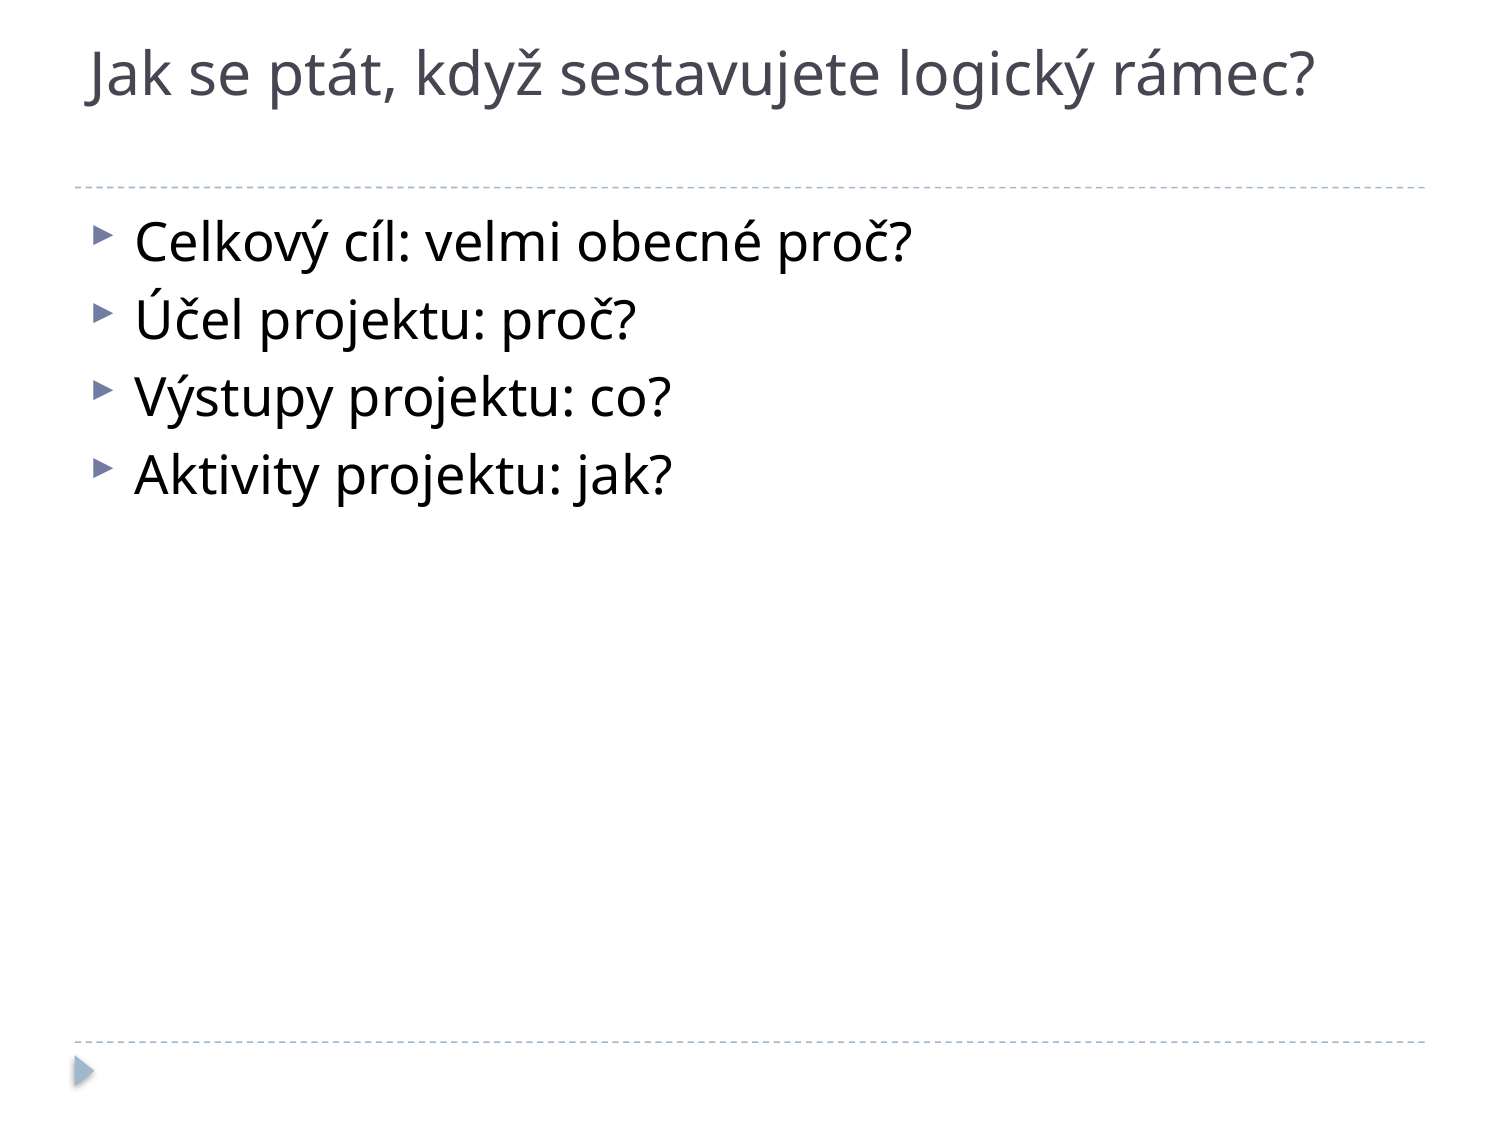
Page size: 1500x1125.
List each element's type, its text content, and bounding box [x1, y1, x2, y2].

title Jak se ptát, když sestavujete logický rámec? [75, 24, 1425, 188]
list Celkový cíl: velmi obecné proč? Účel projektu: proč? Výstupy projektu: co? Aktivity projektu: jak? [75, 200, 1425, 1010]
